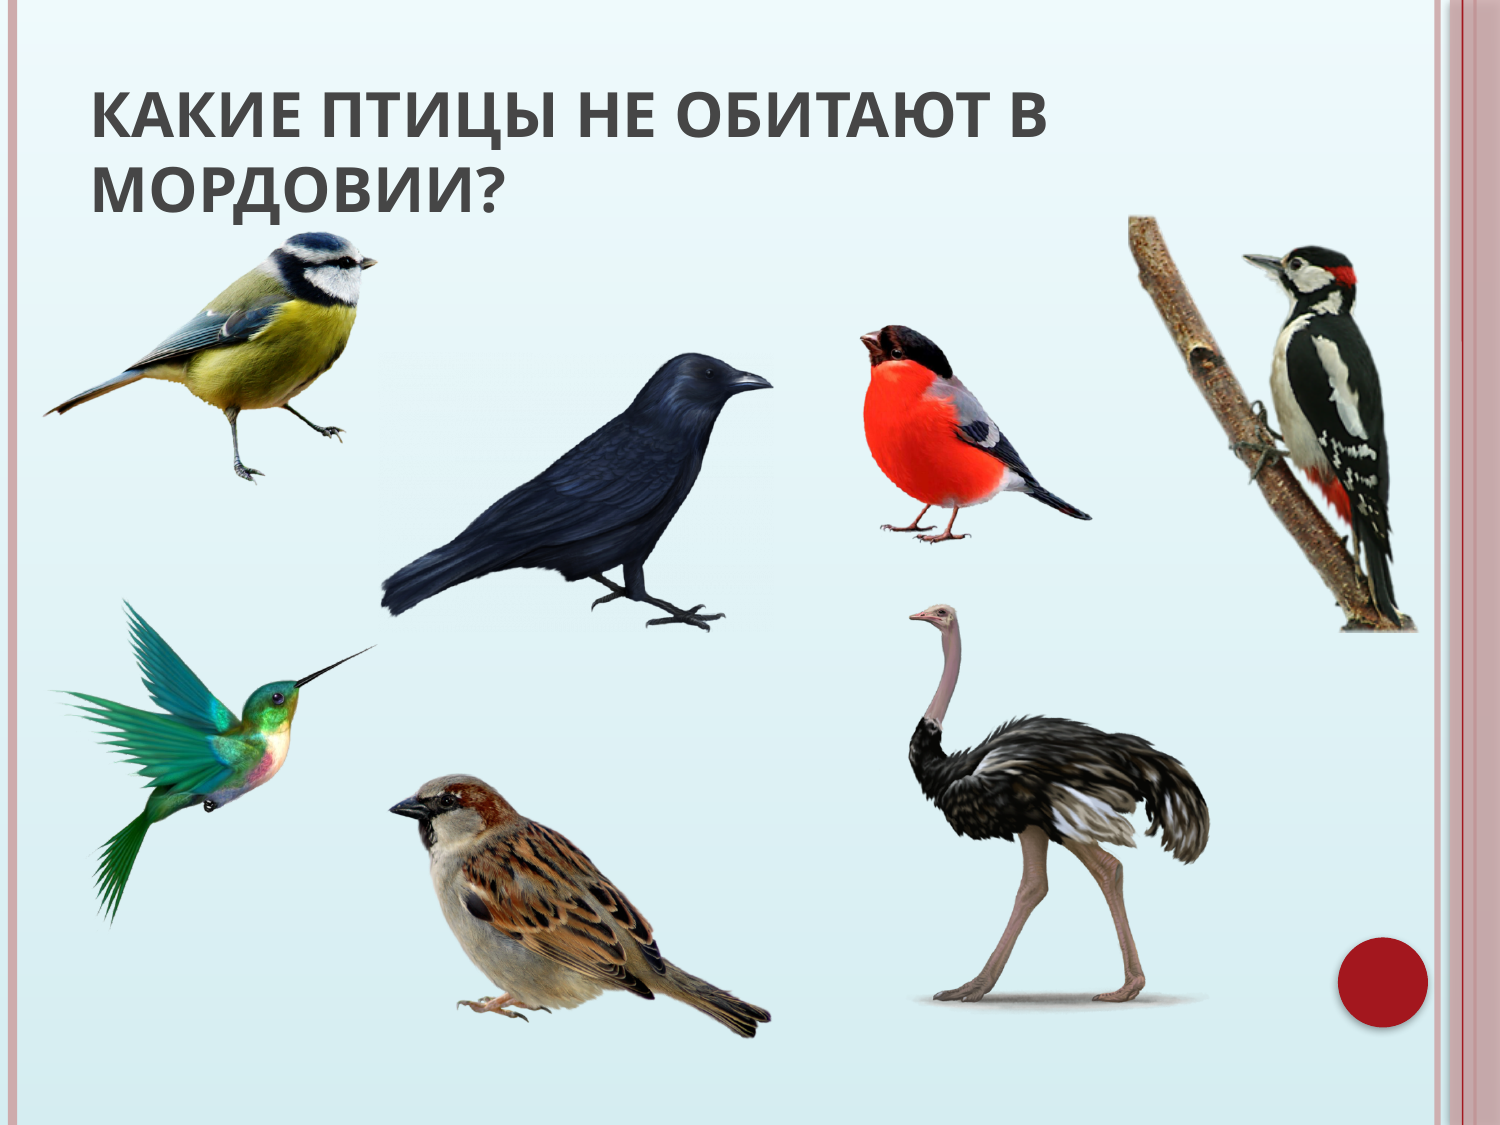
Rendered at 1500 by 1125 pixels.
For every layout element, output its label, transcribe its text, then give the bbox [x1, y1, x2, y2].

picture [29, 202, 1424, 1055]
title Какие птицы не обитают в Мордовии? [75, 45, 1300, 233]
